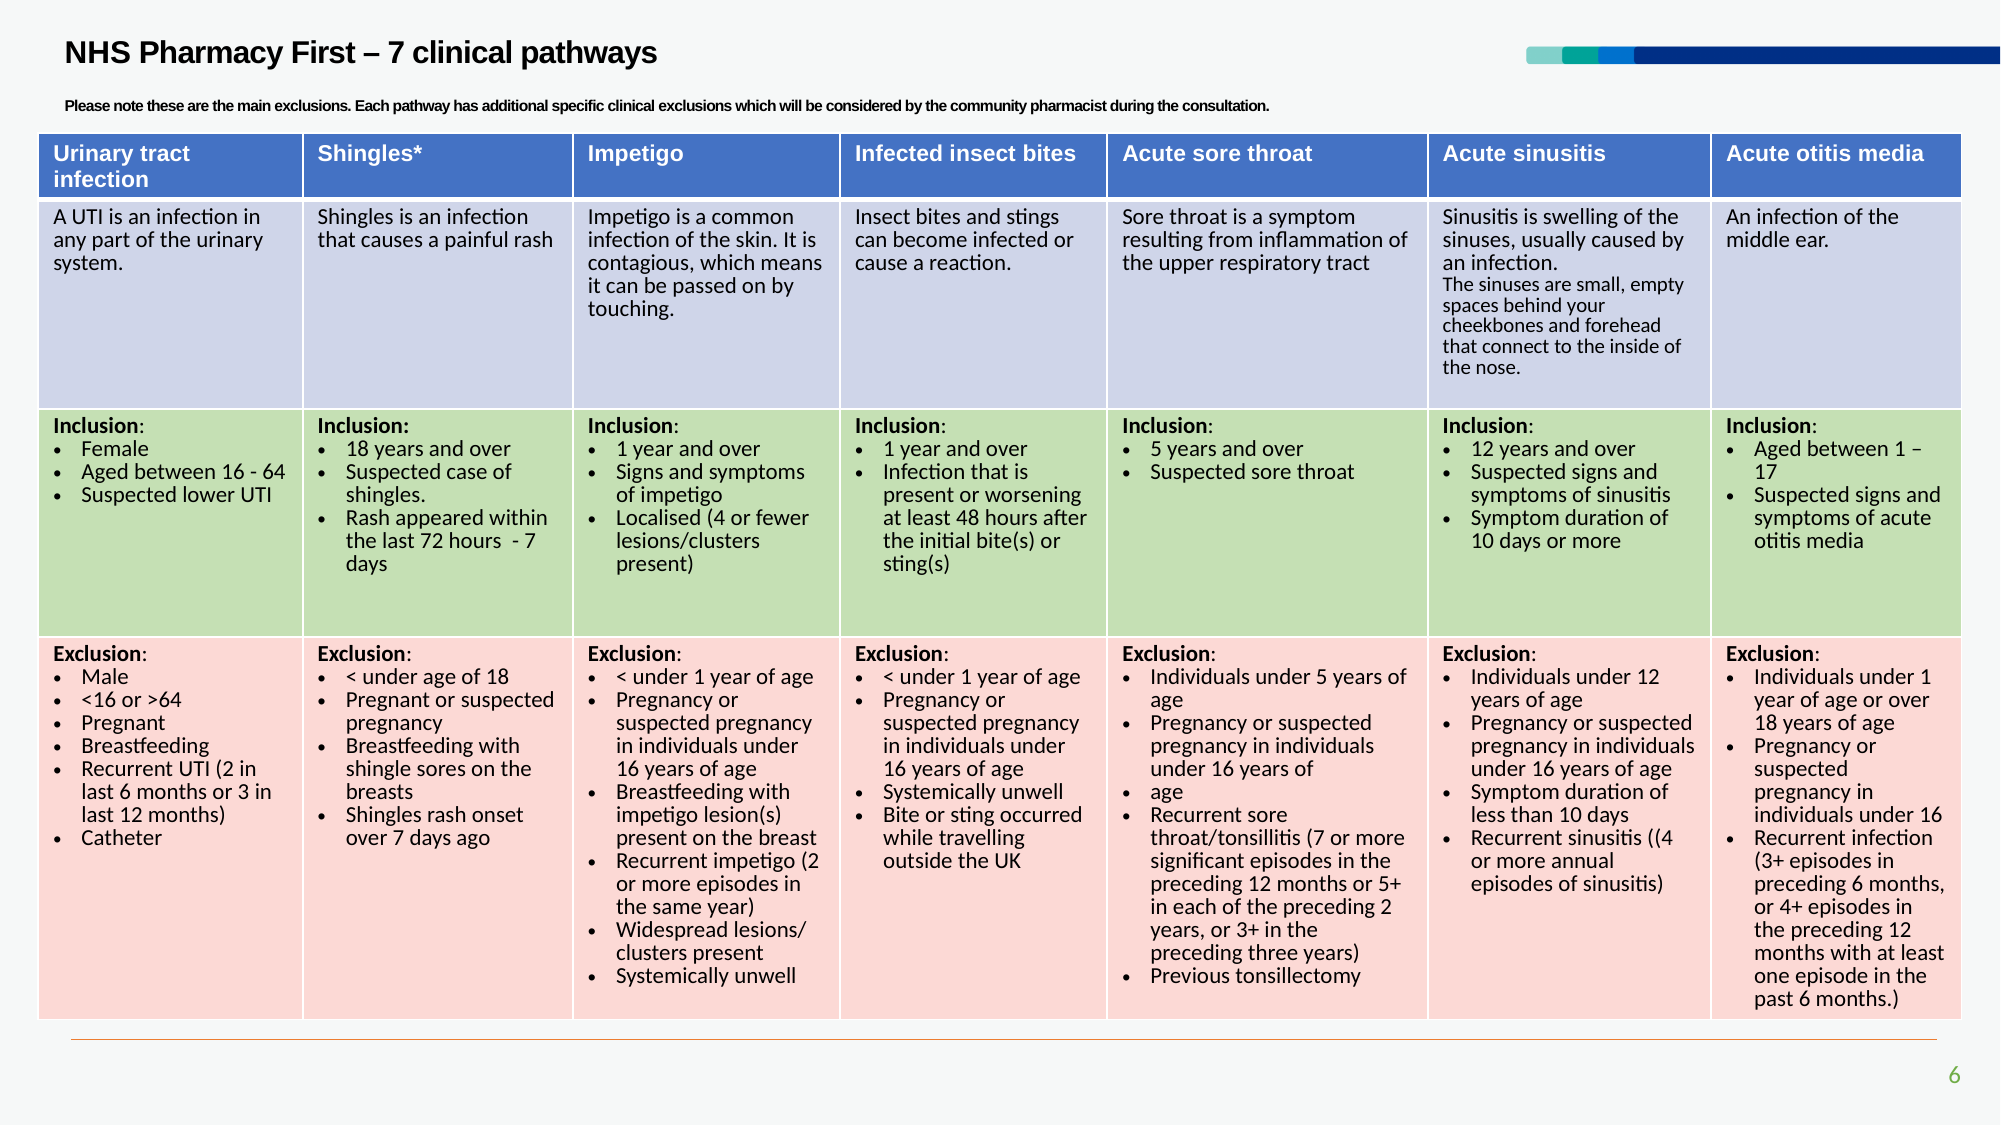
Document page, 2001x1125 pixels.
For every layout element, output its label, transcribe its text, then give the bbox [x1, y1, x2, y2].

table_header Acute sinusitis [1429, 134, 1710, 197]
table_cell Shingles is an infection that causes a painful rash [304, 202, 572, 408]
table_cell Inclusion: Aged between 1 – 17 Suspected signs and symptoms of acute otitis media [1712, 410, 1961, 636]
table_header Acute otitis media [1712, 134, 1961, 197]
table_cell Exclusion: Individuals under 5 years of age Pregnancy or suspected pregnancy in individuals under 16 years of age Recurrent sore throat/tonsillitis (7 or more significant episodes in the preceding 12 months or 5+ in each of the preceding 2 years, or 3+ in the preceding three years) Previous tonsillectomy [1108, 638, 1427, 1019]
table_cell Sinusitis is swelling of the sinuses, usually caused by an infection. The sinuses are small, empty spaces behind your cheekbones and forehead that connect to the inside of the nose. [1429, 202, 1710, 408]
table_cell Inclusion: 18 years and over Suspected case of shingles. Rash appeared within the last 72 hours - 7 days [304, 410, 572, 636]
table_cell A UTI is an infection in any part of the urinary system. [39, 202, 302, 408]
table_cell Impetigo is a common infection of the skin. It is contagious, which means it can be passed on by touching. [574, 202, 839, 408]
table_cell Inclusion: 5 years and over Suspected sore throat [1108, 410, 1427, 636]
table_cell Exclusion: Male <16 or >64 Pregnant Breastfeeding Recurrent UTI (2 in last 6 months or 3 in last 12 months) Catheter [39, 638, 302, 1019]
title NHS Pharmacy First – 7 clinical pathways Please note these are the main exclusions. Each pathway has additional specific clinical exclusions which will be considered by the community pharmacist during the consultation. [64, 36, 1936, 132]
table_cell Exclusion: < under age of 18 Pregnant or suspected pregnancy Breastfeeding with shingle sores on the breasts Shingles rash onset over 7 days ago [304, 638, 572, 1019]
table_cell Inclusion: Female Aged between 16 - 64 Suspected lower UTI [39, 410, 302, 636]
table_cell Insect bites and stings can become infected or cause a reaction. [841, 202, 1106, 408]
table_header Infected insect bites [841, 134, 1106, 197]
table_cell Inclusion: 1 year and over Infection that is present or worsening at least 48 hours after the initial bite(s) or sting(s) [841, 410, 1106, 636]
table_cell An infection of the middle ear. [1712, 202, 1961, 408]
picture [1936, 41, 2001, 71]
table_cell Exclusion: Individuals under 1 year of age or over 18 years of age Pregnancy or suspected pregnancy in individuals under 16 Recurrent infection (3+ episodes in preceding 6 months, or 4+ episodes in the preceding 12 months with at least one episode in the past 6 months.) [1712, 638, 1961, 1019]
table_header Acute sore throat [1108, 134, 1427, 197]
table_header Impetigo [574, 134, 839, 197]
table_cell Inclusion: 12 years and over Suspected signs and symptoms of sinusitis Symptom duration of 10 days or more [1429, 410, 1710, 636]
table_cell Sore throat is a symptom resulting from inflammation of the upper respiratory tract [1108, 202, 1427, 408]
table_cell Inclusion: 1 year and over Signs and symptoms of impetigo Localised (4 or fewer lesions/clusters present) [574, 410, 839, 636]
table_cell Exclusion: < under 1 year of age Pregnancy or suspected pregnancy in individuals under 16 years of age Breastfeeding with impetigo lesion(s) present on the breast Recurrent impetigo (2 or more episodes in the same year) Widespread lesions/ clusters present Systemically unwell [574, 638, 839, 1019]
table_cell Exclusion: < under 1 year of age Pregnancy or suspected pregnancy in individuals under 16 years of age Systemically unwell Bite or sting occurred while travelling outside the UK [841, 638, 1106, 1019]
table_header Urinary tract infection [39, 134, 302, 197]
table_header Shingles* [304, 134, 572, 197]
table_cell Exclusion: Individuals under 12 years of age Pregnancy or suspected pregnancy in individuals under 16 years of age Symptom duration of less than 10 days Recurrent sinusitis ((4 or more annual episodes of sinusitis) [1429, 638, 1710, 1019]
